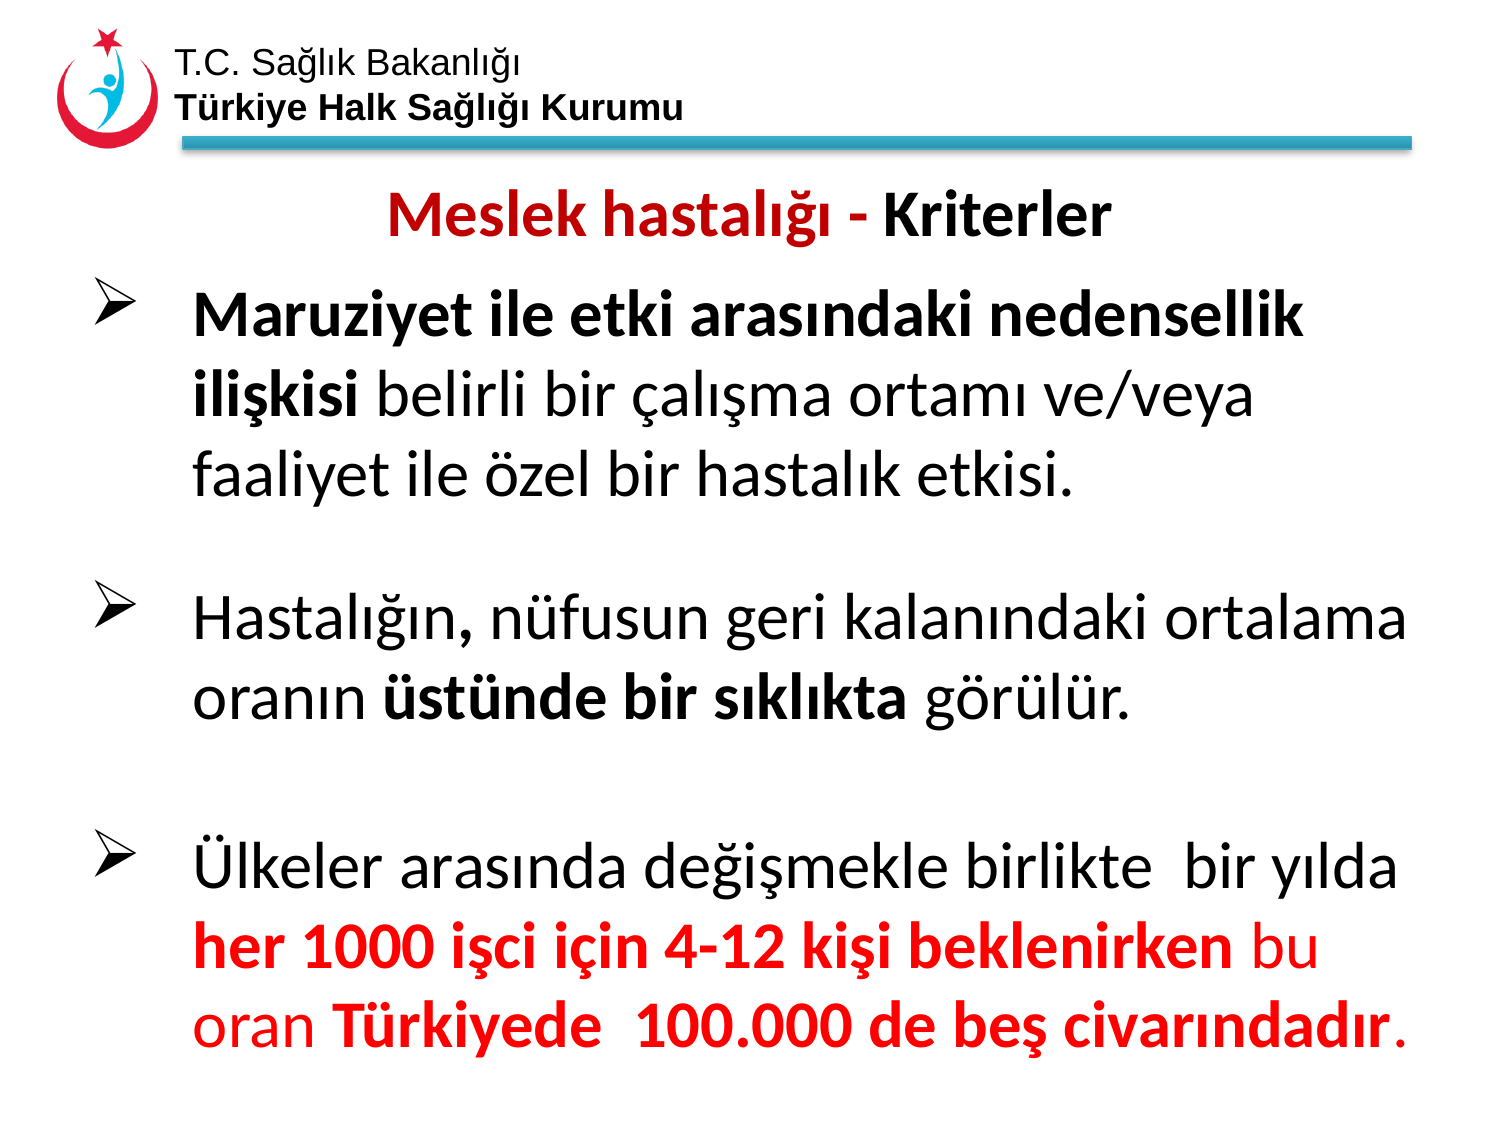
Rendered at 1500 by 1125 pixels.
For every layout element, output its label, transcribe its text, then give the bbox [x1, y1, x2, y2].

picture [43, 23, 175, 161]
text_box Meslek hastalığı - Kriterler [74, 162, 1425, 350]
text_box Maruziyet ile etki arasındaki nedensellik ilişkisi belirli bir çalışma ortamı ve/veya faaliyet ile özel bir hastalık etkisi. Hastalığın, nüfusun geri kalanındaki ortalama oranın üstünde bir sıklıkta görülür. Ülkeler arasında değişmekle birlikte bir yılda her 1000 işci için 4-12 kişi beklenirken bu oran Türkiyede 100.000 de beş civarındadır. [75, 262, 1450, 1063]
